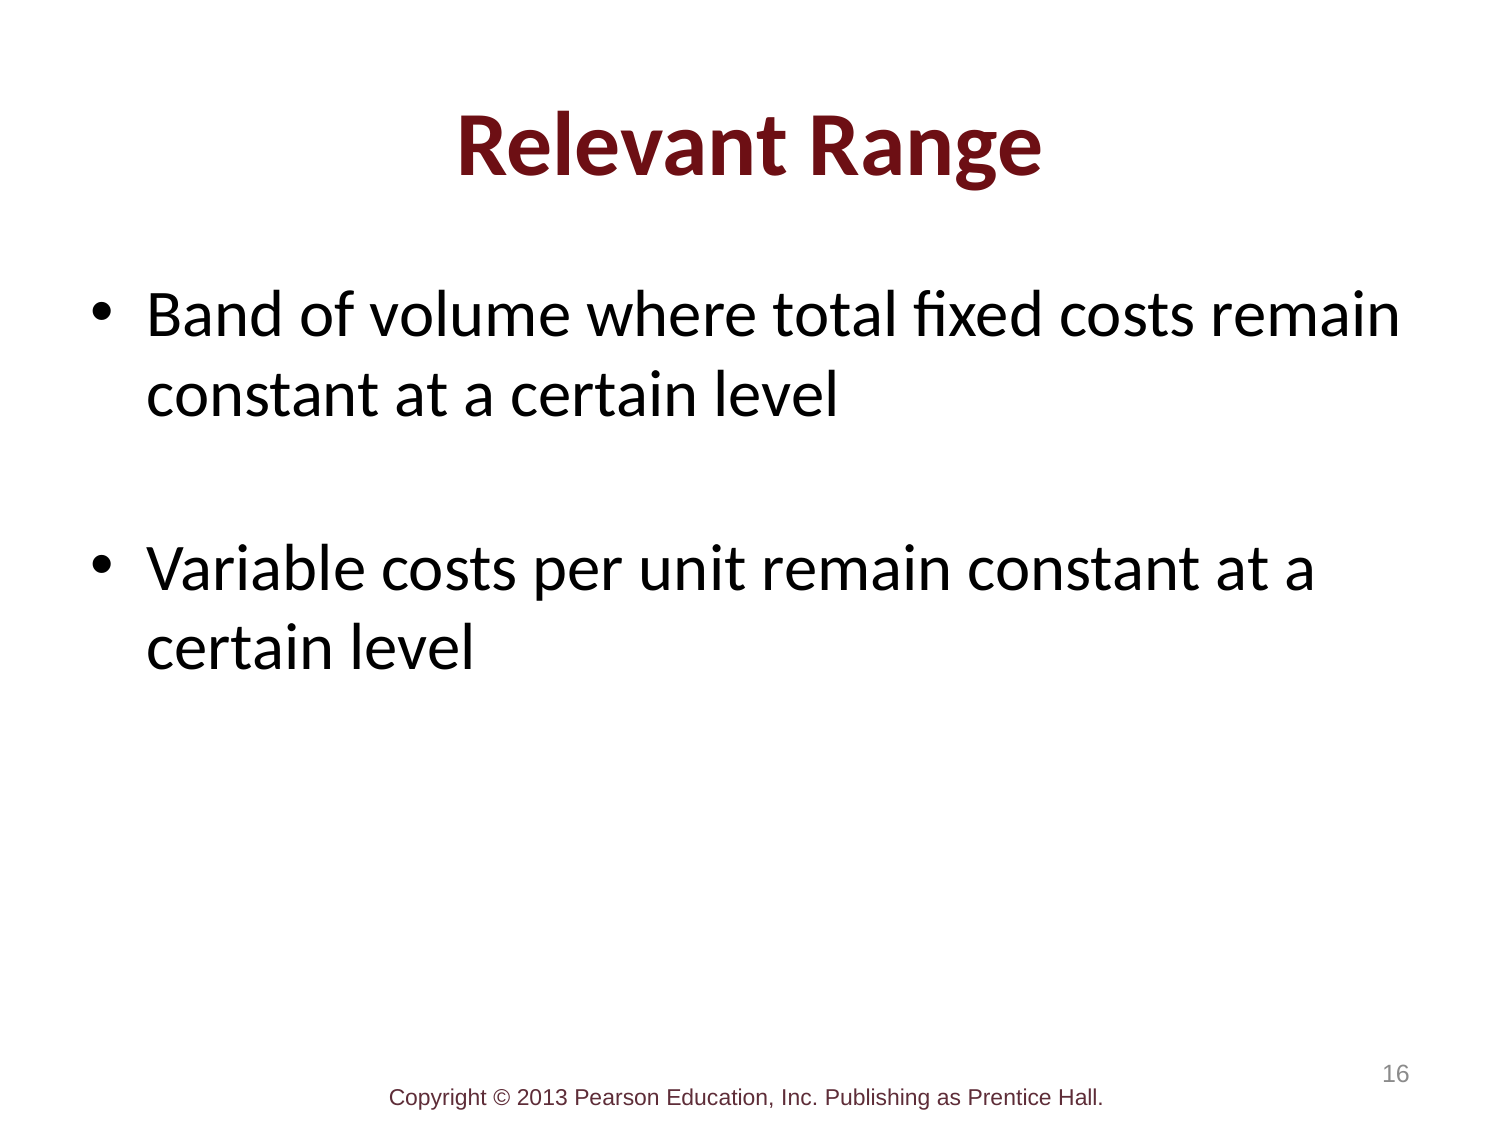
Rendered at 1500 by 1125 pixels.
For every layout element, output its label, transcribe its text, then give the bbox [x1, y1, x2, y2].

title Relevant Range [75, 45, 1425, 233]
slide_number 16 [1074, 1042, 1425, 1103]
list Band of volume where total fixed costs remain constant at a certain level Variable costs per unit remain constant at a certain level [75, 262, 1425, 1005]
